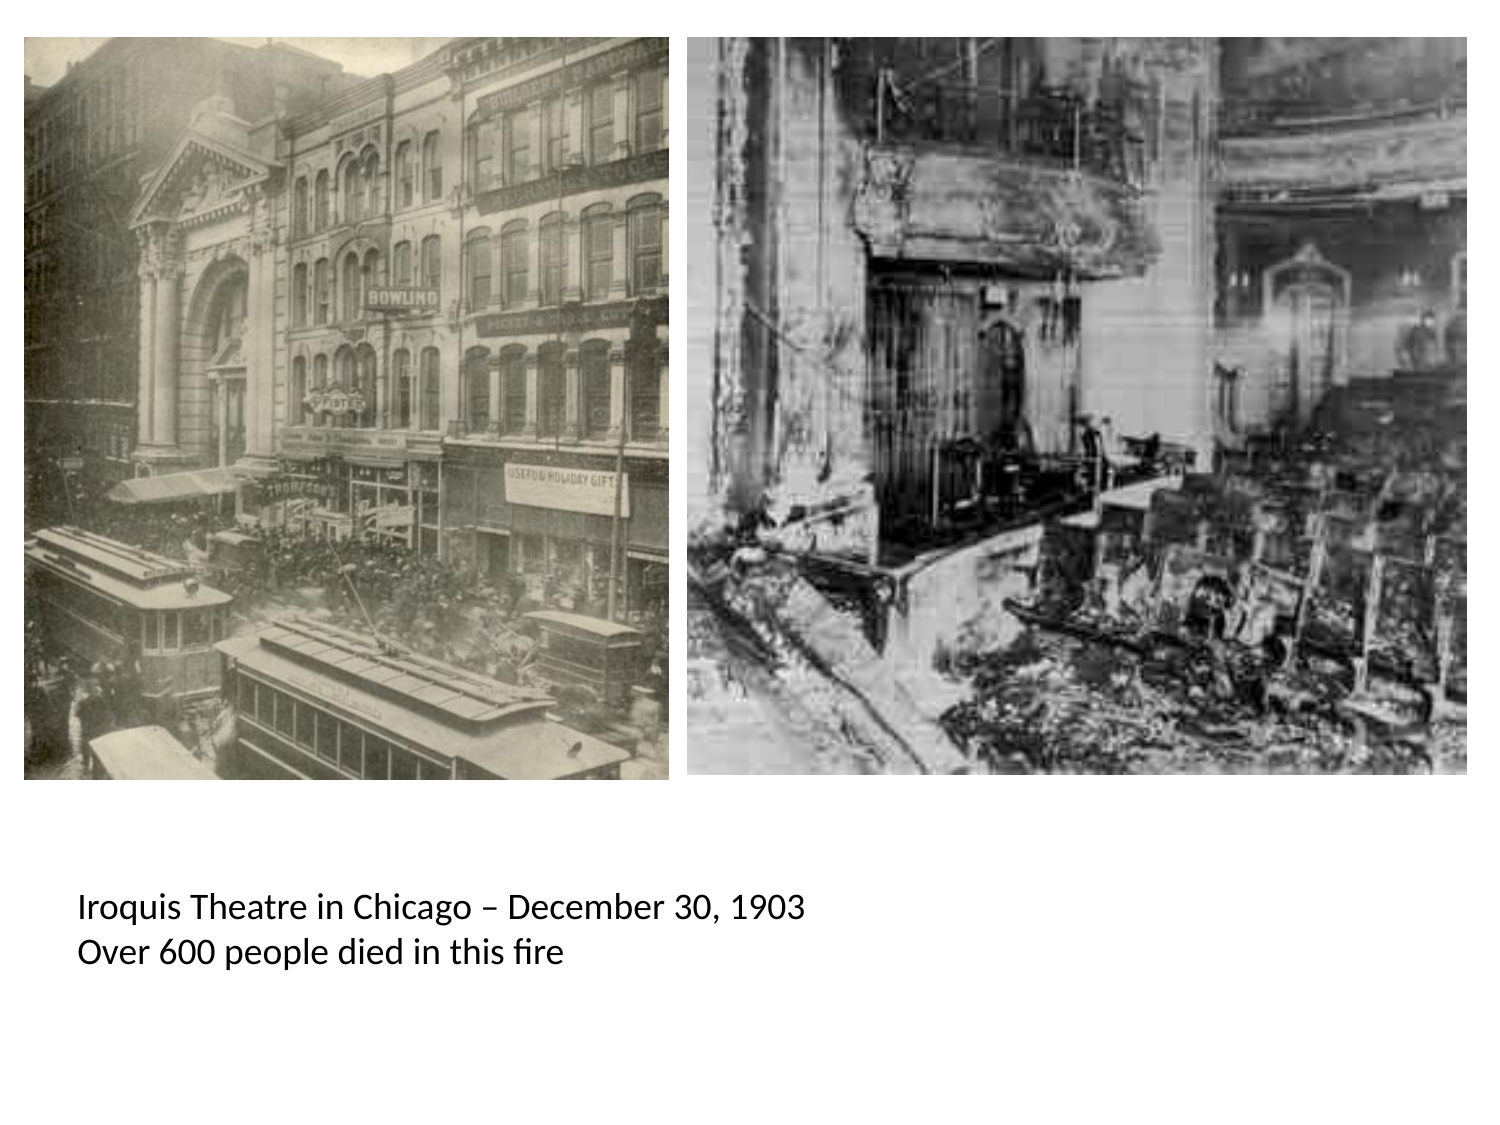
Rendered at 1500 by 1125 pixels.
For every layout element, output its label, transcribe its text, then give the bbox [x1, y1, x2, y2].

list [24, 37, 669, 781]
picture [687, 37, 1467, 776]
text_box Iroquis Theatre in Chicago – December 30, 1903 Over 600 people died in this fire [62, 874, 1388, 980]
